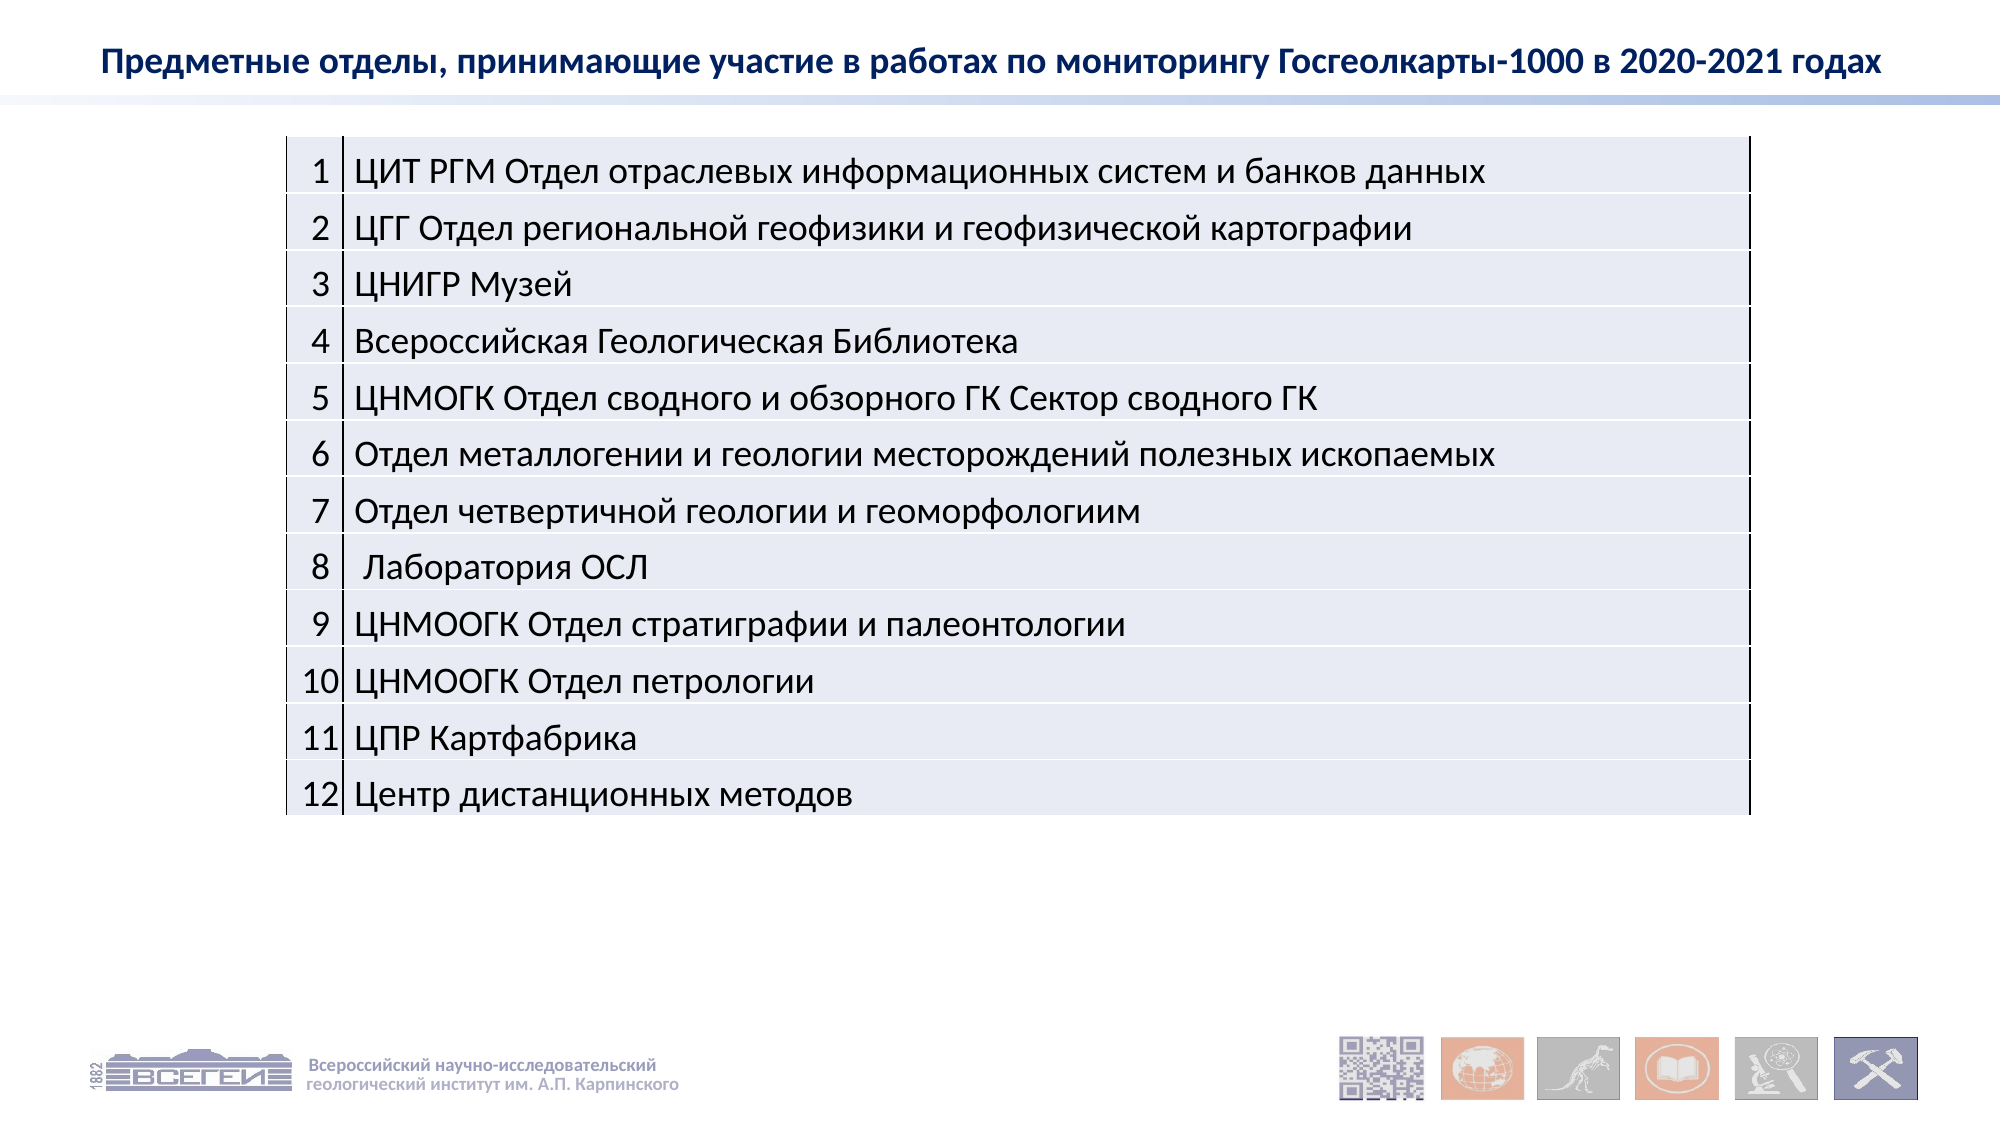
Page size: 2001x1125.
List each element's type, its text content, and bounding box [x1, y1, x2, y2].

table_cell ЦГГ Отдел региональной геофизики и геофизической картографии [344, 194, 1749, 249]
table_cell 10 [287, 647, 342, 702]
table_cell ЦНМООГК Отдел петрологии [344, 647, 1749, 702]
table_cell Отдел металлогении и геологии месторождений полезных ископаемых [344, 421, 1749, 475]
picture [1336, 1034, 1426, 1103]
text_box [0, 94, 2000, 105]
table_cell 6 [287, 421, 342, 475]
table_cell 7 [287, 477, 342, 532]
table_cell Центр дистанционных методов [344, 760, 1749, 815]
table_cell Отдел четвертичной геологии и геоморфологиим [344, 477, 1749, 532]
table_cell 8 [287, 534, 342, 589]
table_cell 2 [287, 194, 342, 249]
picture [90, 1049, 292, 1091]
table_cell 4 [287, 307, 342, 362]
table_cell 12 [287, 760, 342, 815]
table_cell 3 [287, 251, 342, 305]
table_header 1 [287, 137, 342, 192]
table_cell Лаборатория ОСЛ [344, 534, 1749, 589]
text_box Предметные отделы, принимающие участие в работах по мониторингу Госгеолкарты-1000 в 2020-2021 годах [57, 28, 1927, 88]
table_cell 5 [287, 364, 342, 419]
table_cell Всероссийская Геологическая Библиотека [344, 307, 1749, 362]
table_header ЦИТ РГМ Отдел отраслевых информационных систем и банков данных [344, 137, 1749, 192]
table_cell ЦНМООГК Отдел стратиграфии и палеонтологии [344, 590, 1749, 645]
table_cell 9 [287, 590, 342, 645]
table_cell ЦНИГР Музей [344, 251, 1749, 305]
table_cell 11 [287, 704, 342, 759]
table_cell ЦПР Картфабрика [344, 704, 1749, 759]
table_cell ЦНМОГК Отдел сводного и обзорного ГК Сектор сводного ГК [344, 364, 1749, 419]
